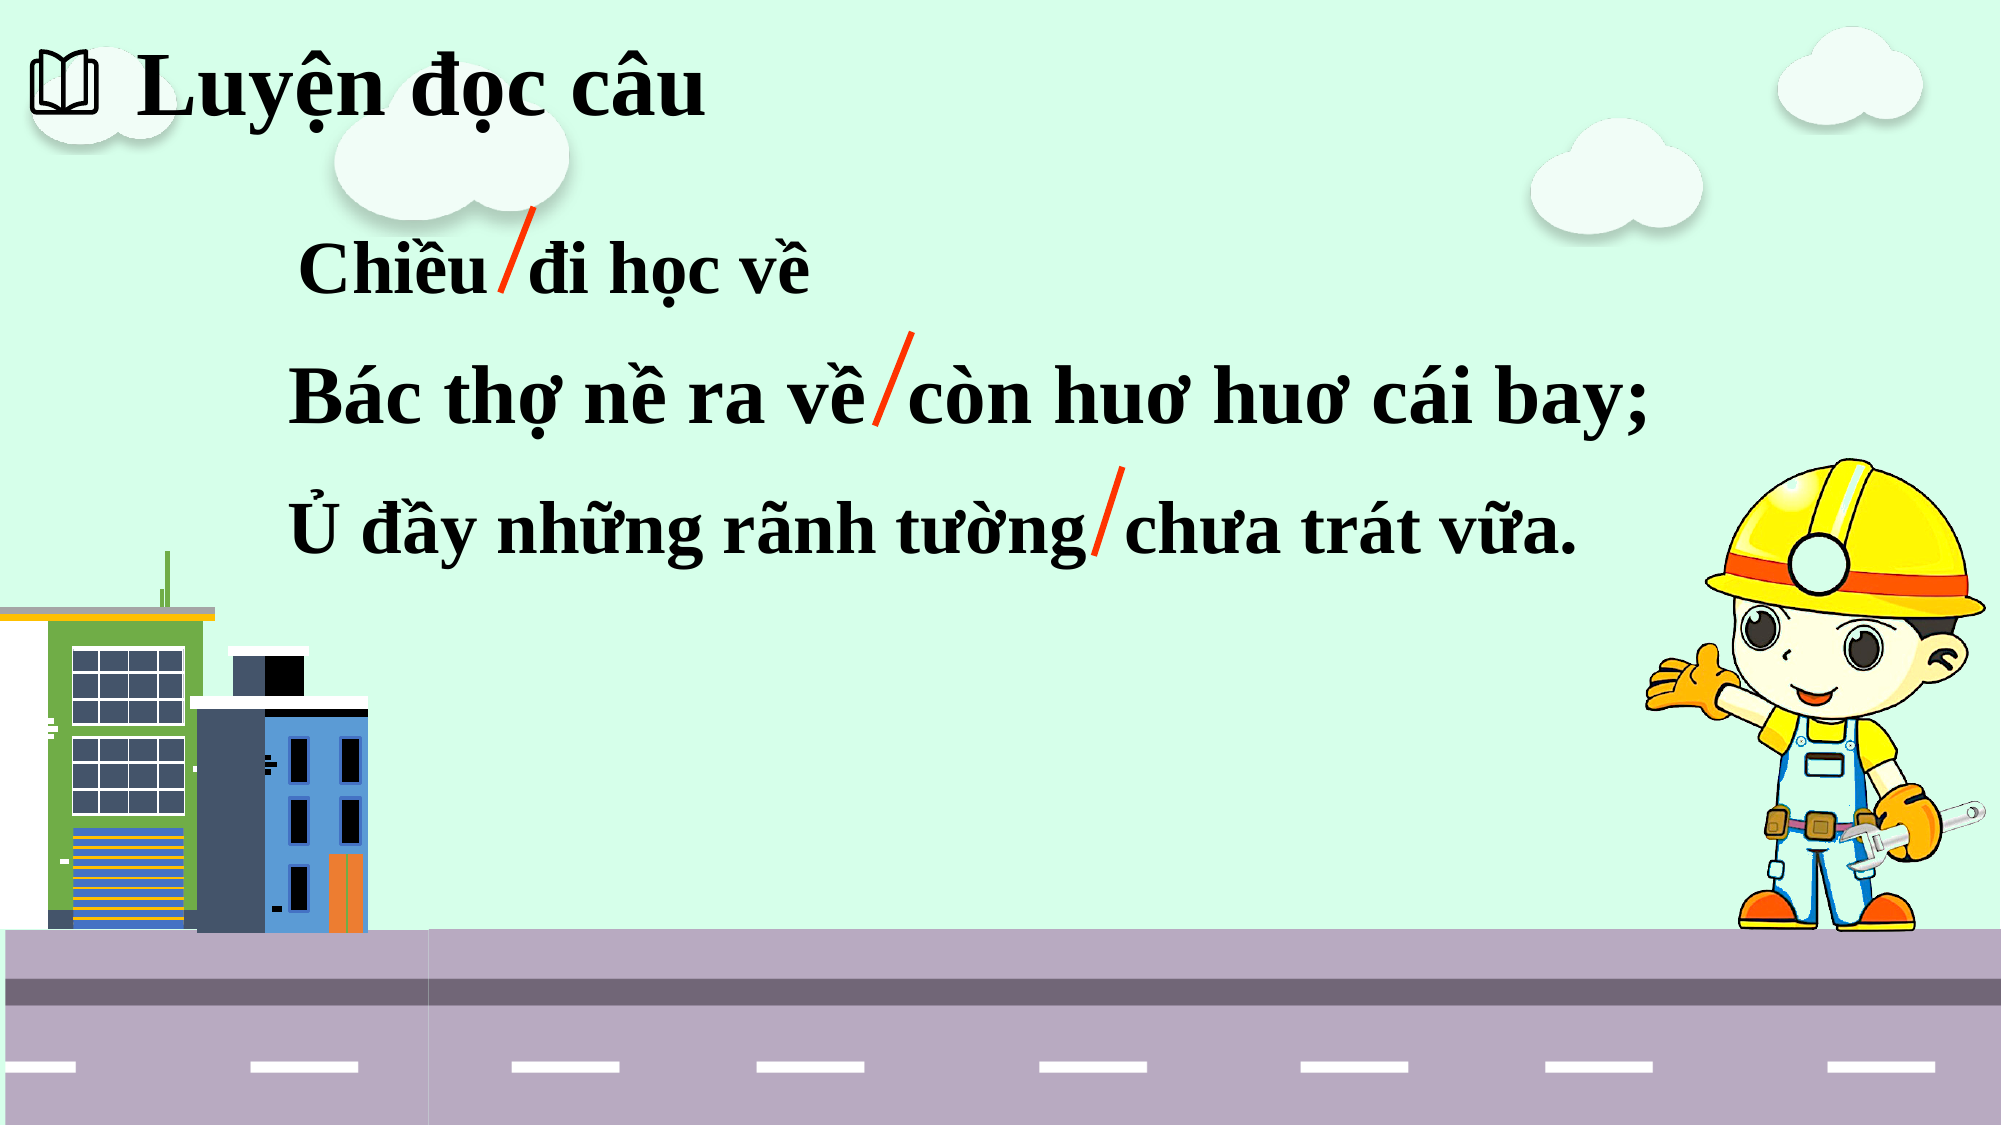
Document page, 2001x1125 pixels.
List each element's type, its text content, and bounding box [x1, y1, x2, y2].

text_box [5, 929, 2000, 1125]
text_box Ủ đầy những rãnh tường chưa trát vữa. [216, 470, 1600, 576]
picture [1623, 453, 2001, 1125]
text_box Chiều đi học về [283, 211, 1134, 317]
picture [294, 143, 601, 237]
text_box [190, 645, 368, 934]
picture [1501, 110, 1727, 247]
picture [6, 40, 197, 155]
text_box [0, 550, 215, 929]
picture [1752, 20, 1943, 135]
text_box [29, 16, 738, 143]
text_box Bác thợ nề ra về còn huơ huơ cái bay; [211, 332, 1720, 448]
